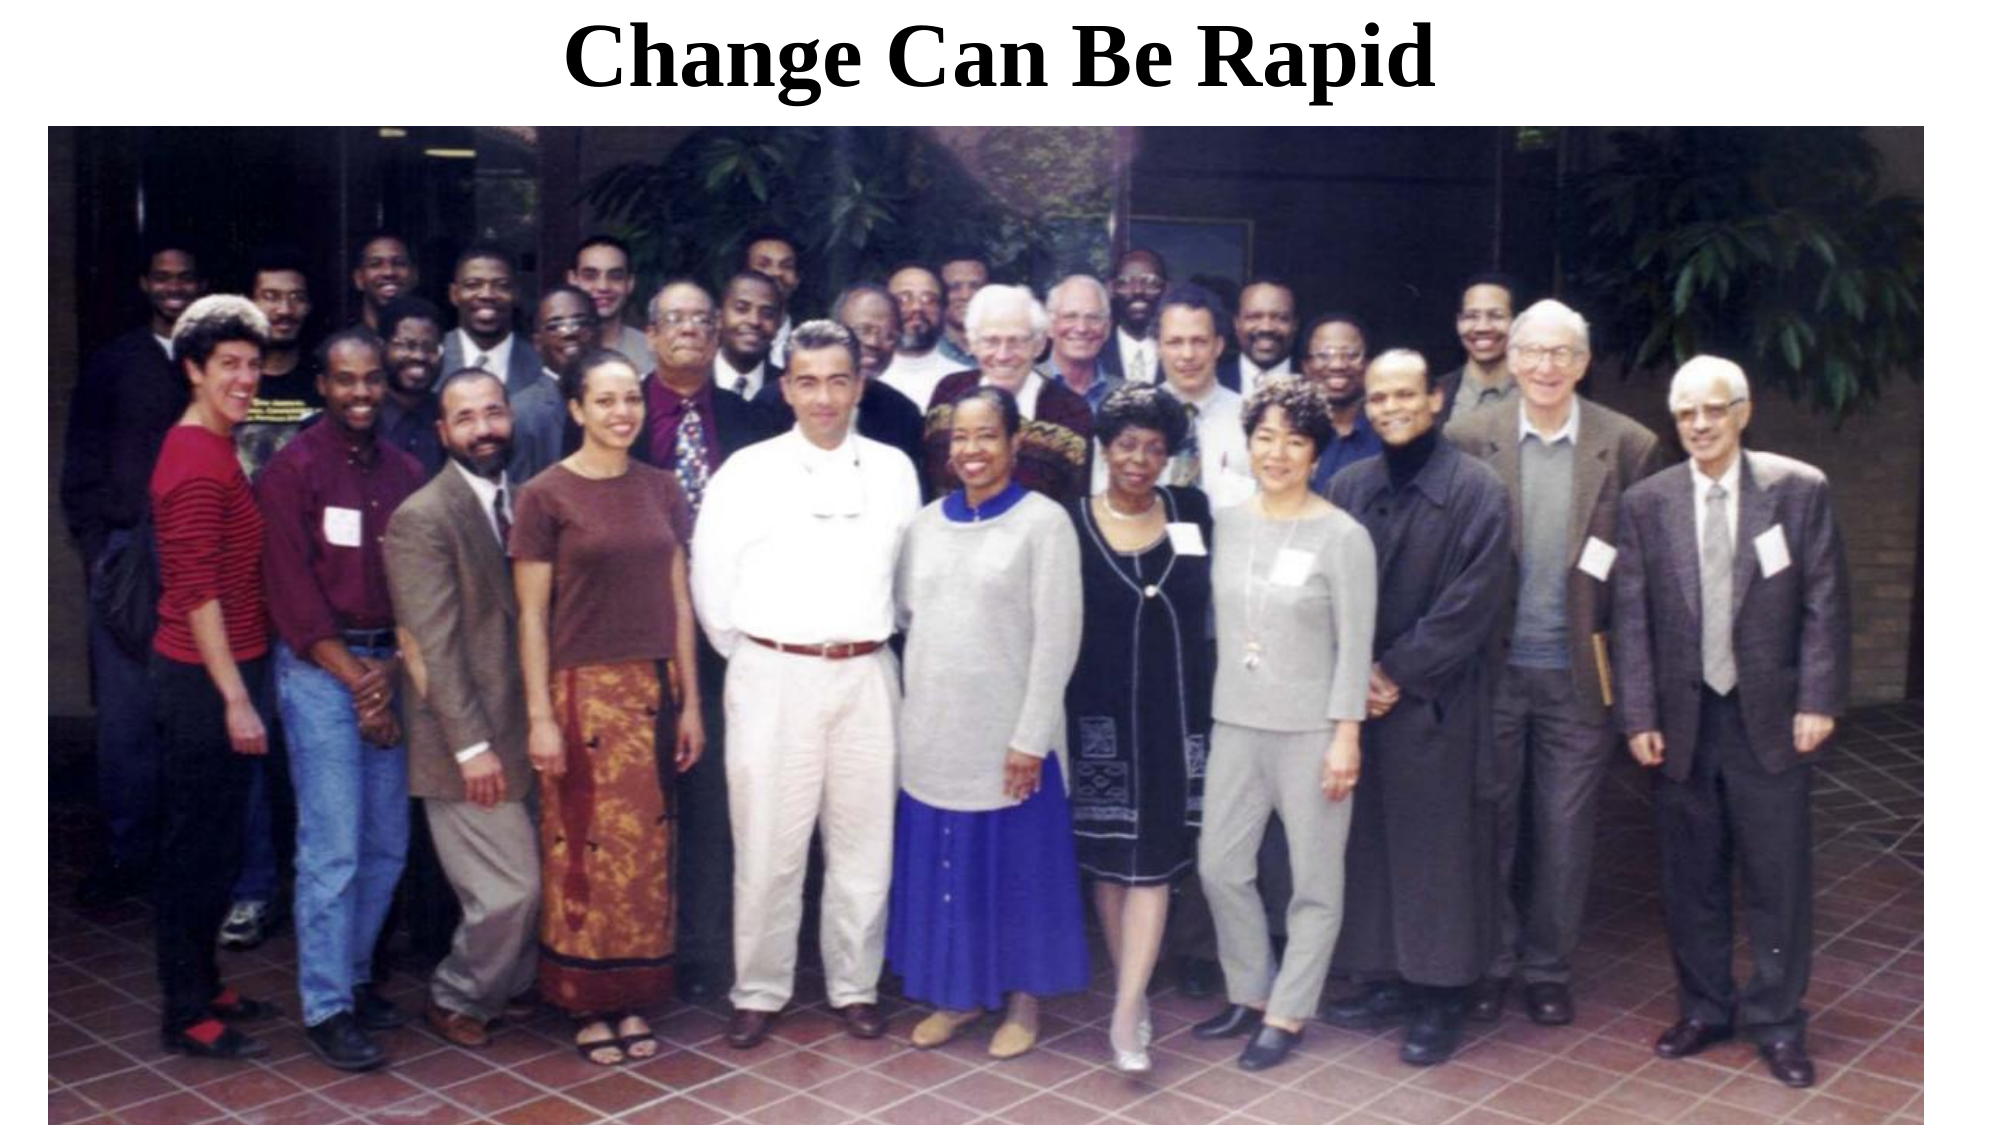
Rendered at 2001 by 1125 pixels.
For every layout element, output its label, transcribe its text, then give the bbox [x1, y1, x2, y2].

picture [48, 126, 1924, 1125]
text_box Change Can Be Rapid [137, 0, 1863, 126]
